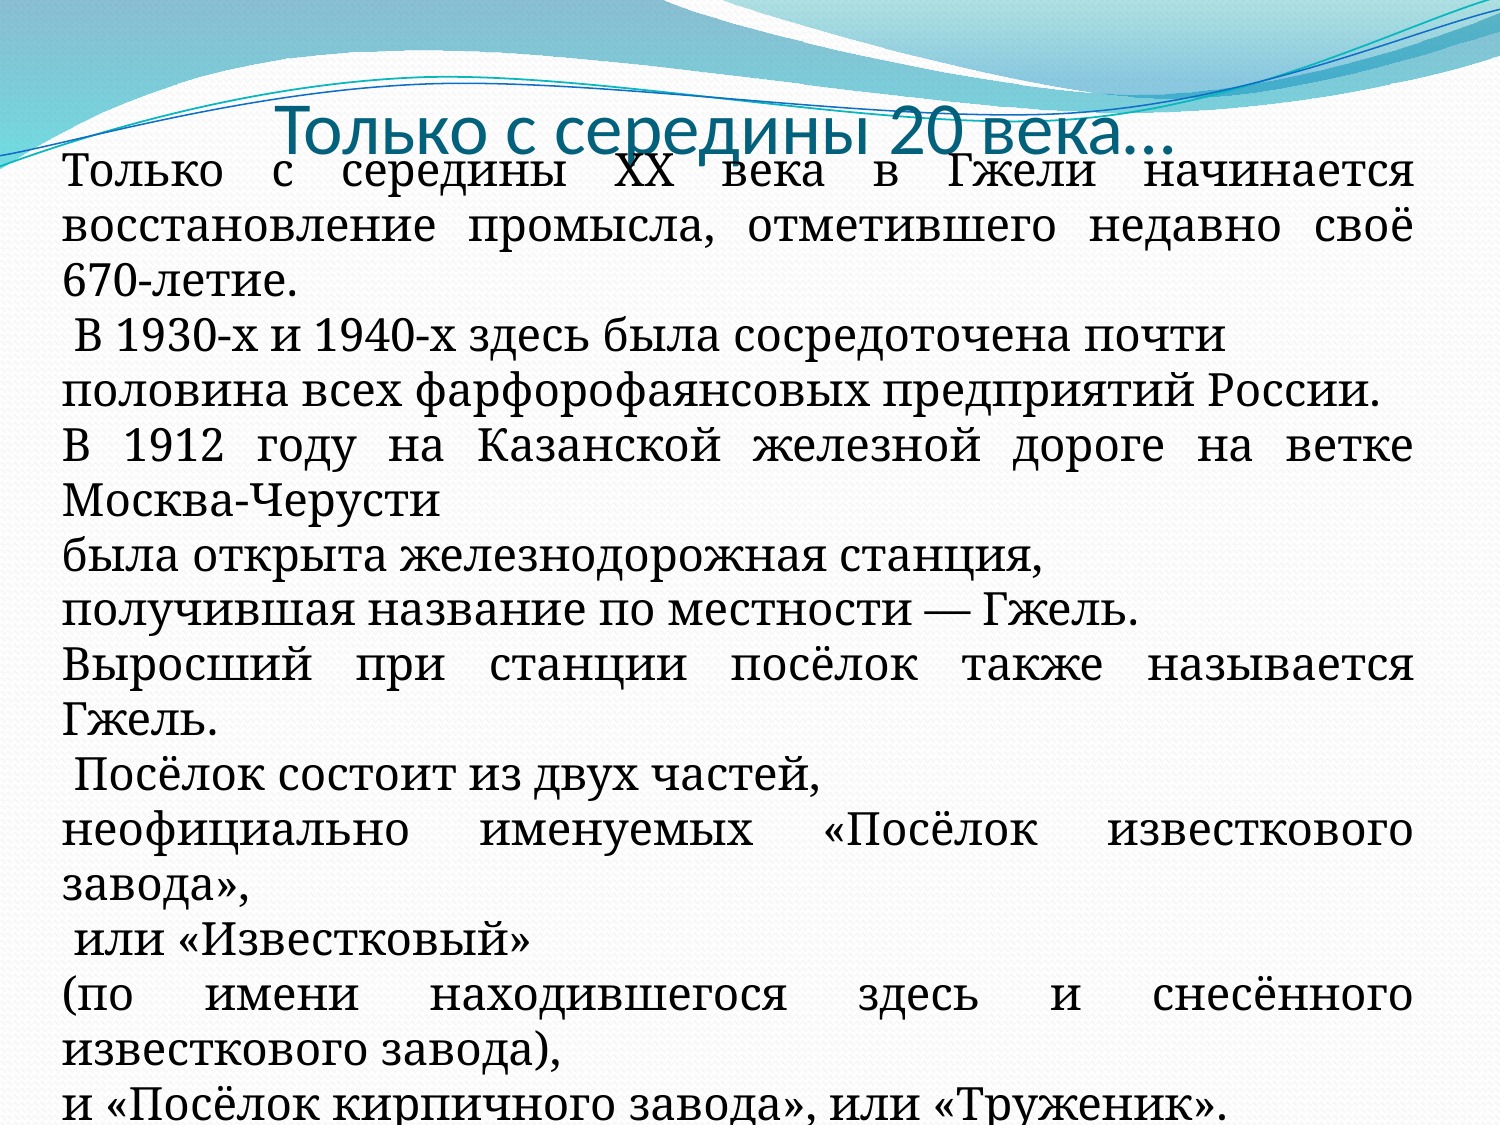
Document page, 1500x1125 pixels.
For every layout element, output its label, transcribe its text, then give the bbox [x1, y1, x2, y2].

text_box Только с середины XX века в Гжели начинается восстановление промысла, отметившего недавно своё 670-летие. В 1930-х и 1940-х здесь была сосредоточена почти половина всех фарфорофаянсовых предприятий России. В 1912 году на Казанской железной дороге на ветке Москва-Черусти была открыта железнодорожная станция, получившая название по местности — Гжель. Выросший при станции посёлок также называется Гжель. Посёлок состоит из двух частей, неофициально именуемых «Посёлок известкового завода», или «Известковый» (по имени находившегося здесь и снесённого известкового завода), и «Посёлок кирпичного завода», или «Труженик». [46, 132, 1430, 1125]
title Только с середины 20 века… [53, 35, 1500, 170]
